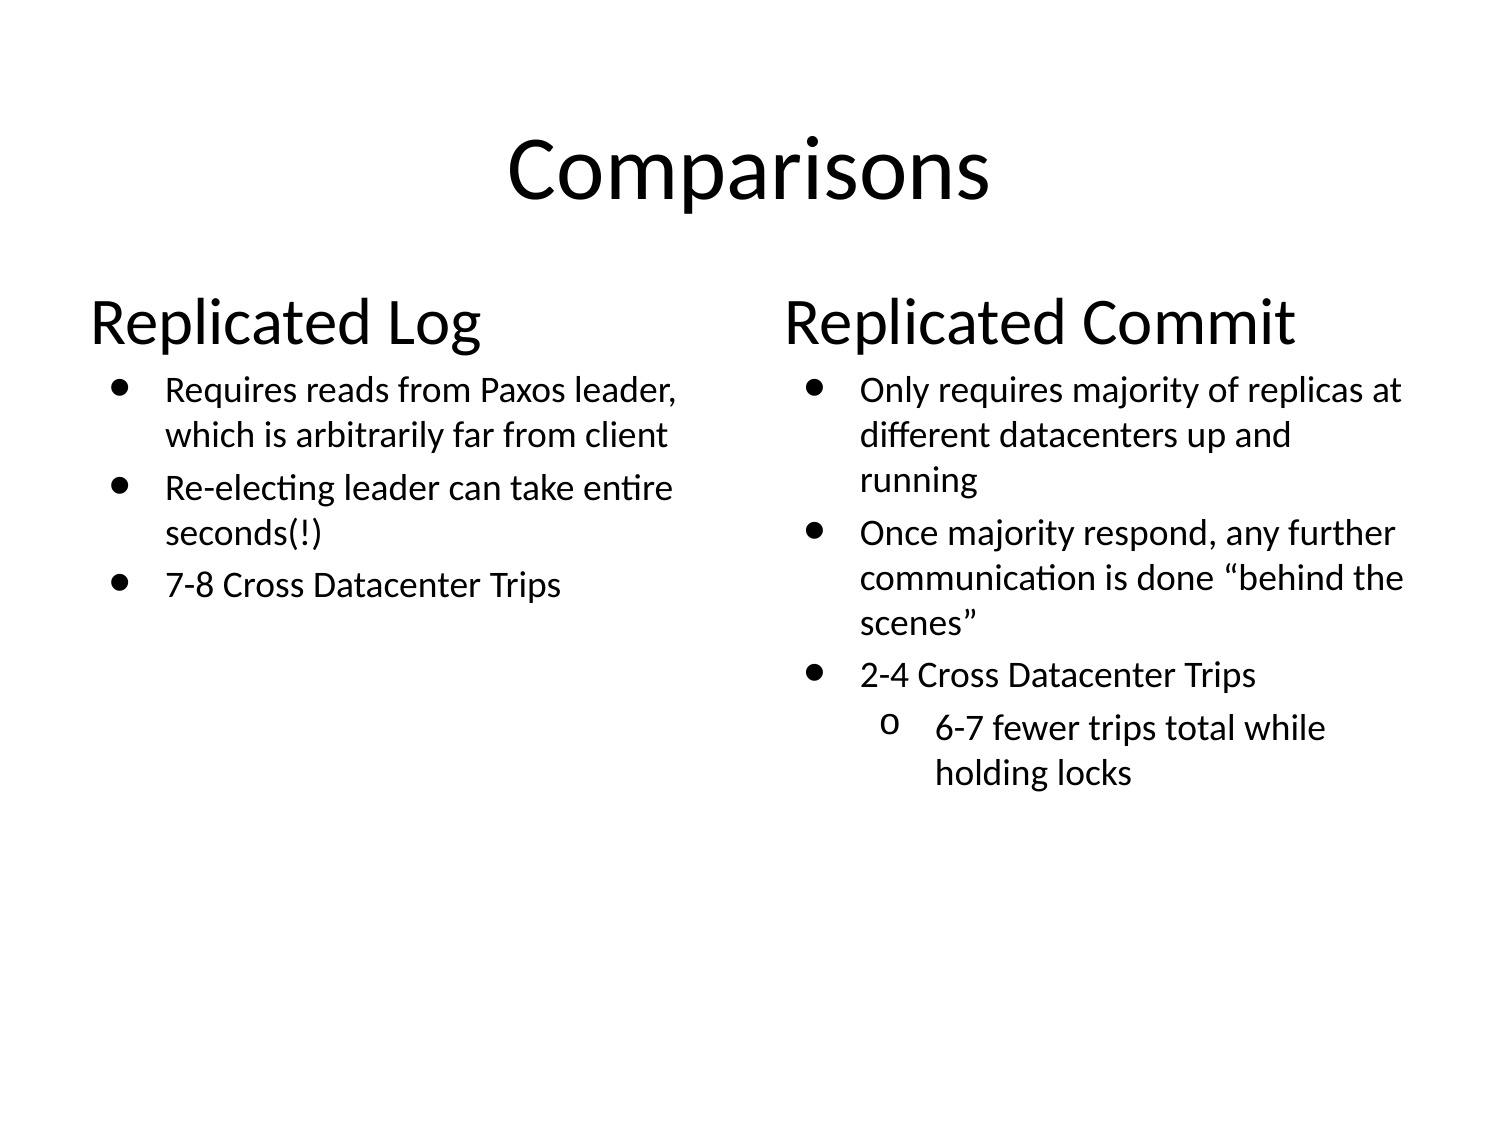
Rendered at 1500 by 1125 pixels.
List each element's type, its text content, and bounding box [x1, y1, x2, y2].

list Replicated Log Requires reads from Paxos leader, which is arbitrarily far from client Re-electing leader can take entire seconds(!) 7-8 Cross Datacenter Trips [75, 262, 731, 1078]
list Replicated Commit Only requires majority of replicas at different datacenters up and running Once majority respond, any further communication is done “behind the scenes” 2-4 Cross Datacenter Trips 6-7 fewer trips total while holding locks [769, 262, 1425, 1078]
title Comparisons [75, 45, 1425, 233]
